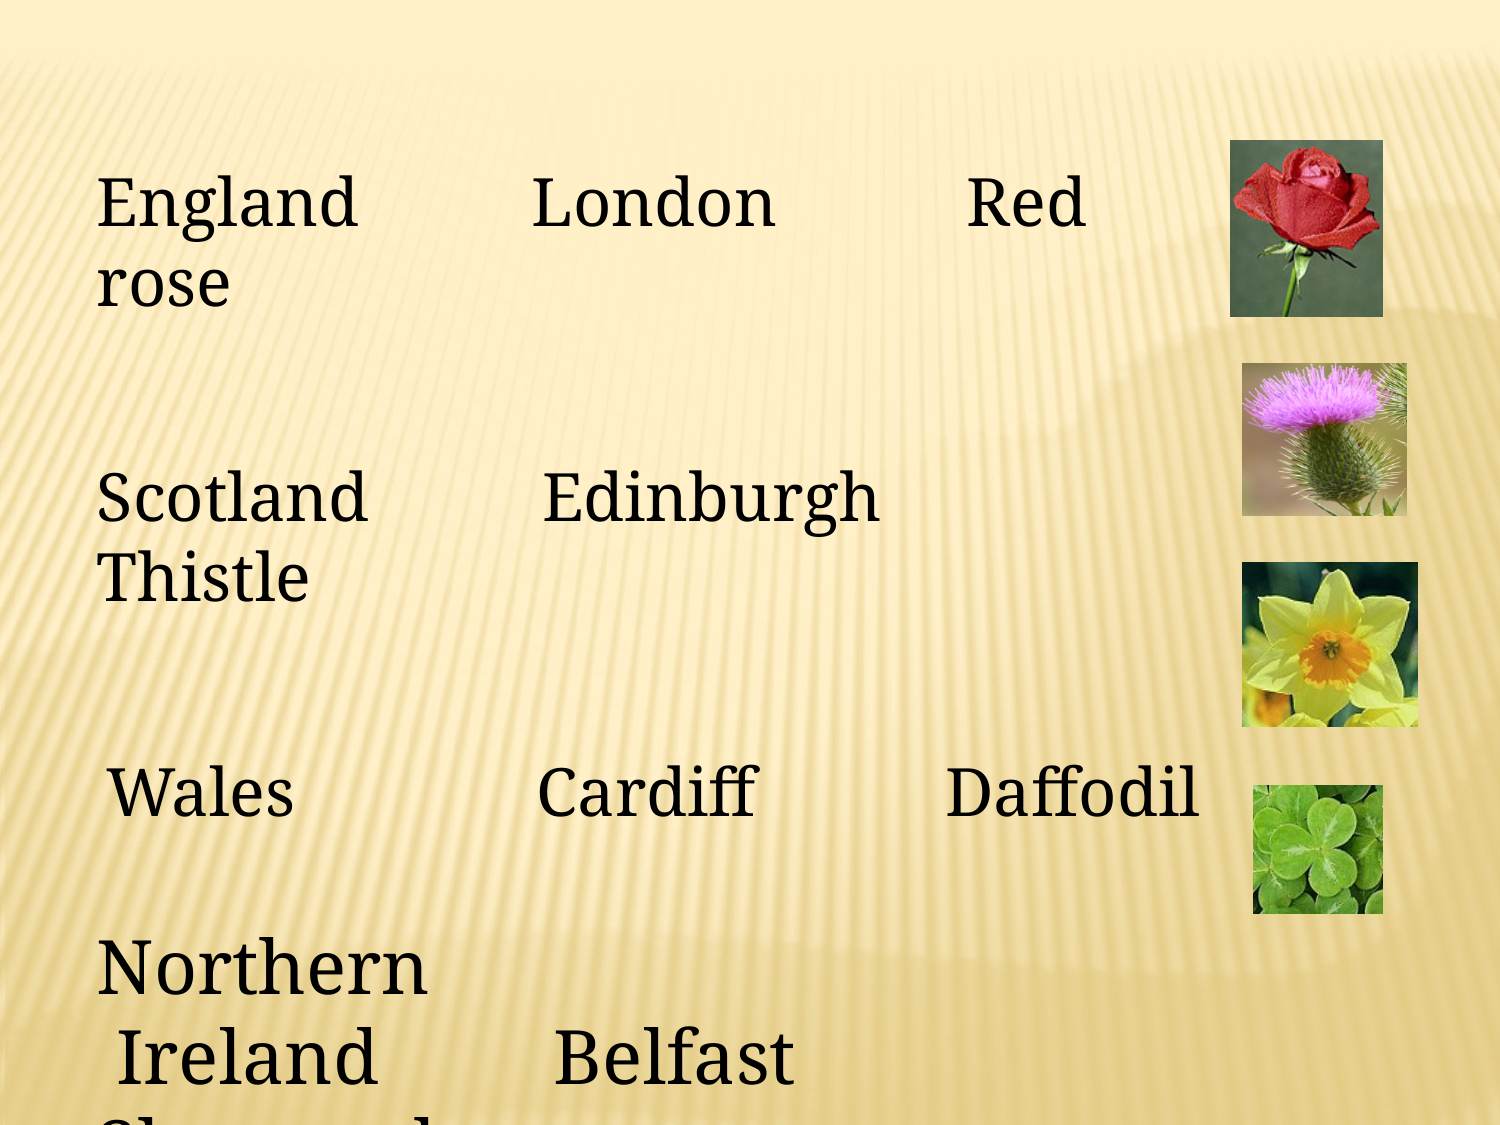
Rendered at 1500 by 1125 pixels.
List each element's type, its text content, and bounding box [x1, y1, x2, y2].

text_box England London Red rose Scotland Edinburgh Thistle Wales Cardiff Daffodil Northern Ireland Belfast Shamrock [82, 152, 1225, 1125]
picture [1241, 362, 1407, 516]
picture [1253, 784, 1384, 915]
picture [1230, 140, 1383, 317]
picture [1241, 562, 1419, 727]
